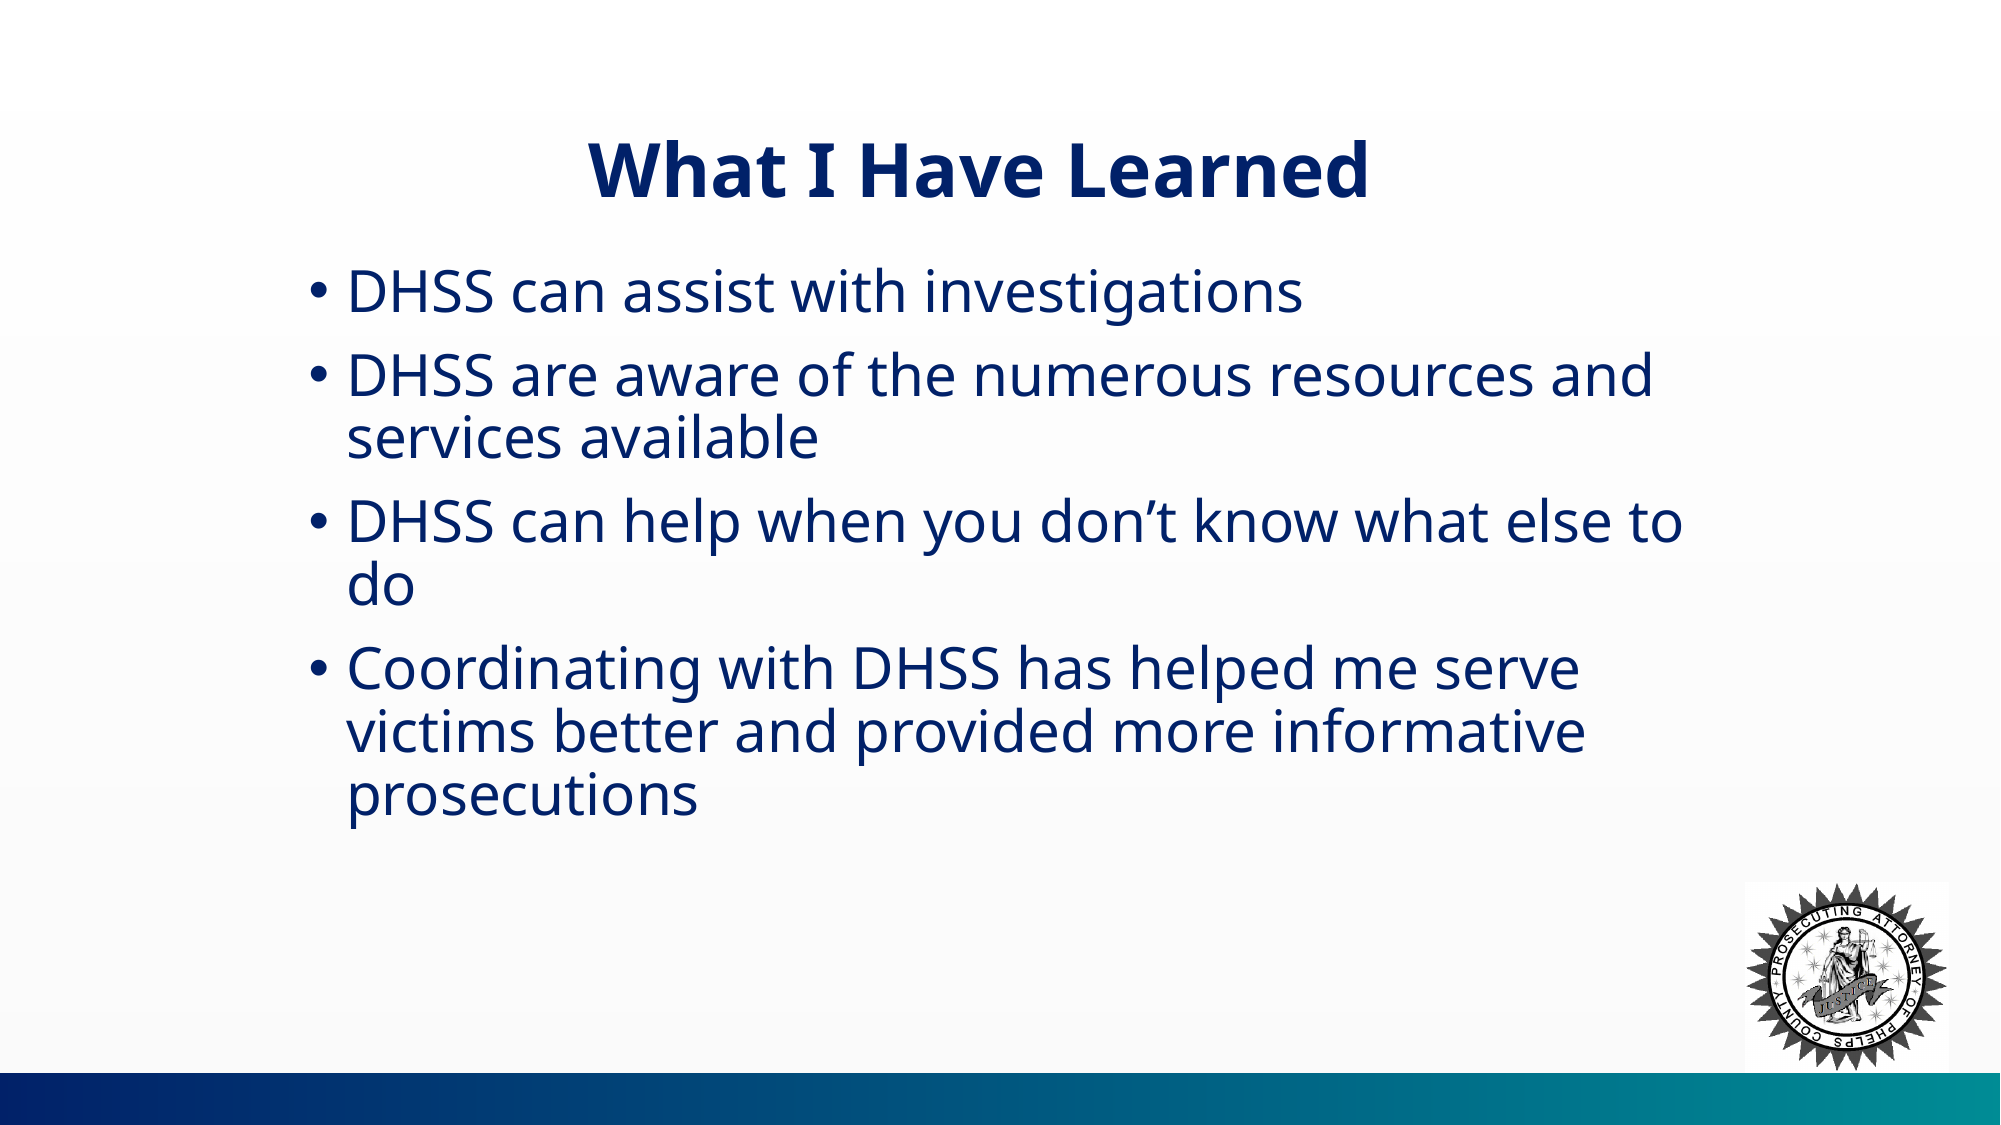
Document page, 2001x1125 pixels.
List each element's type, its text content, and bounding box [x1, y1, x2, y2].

picture [1745, 882, 1949, 1074]
text_box What I Have Learned [573, 114, 1388, 220]
text_box [0, 1072, 2000, 1125]
